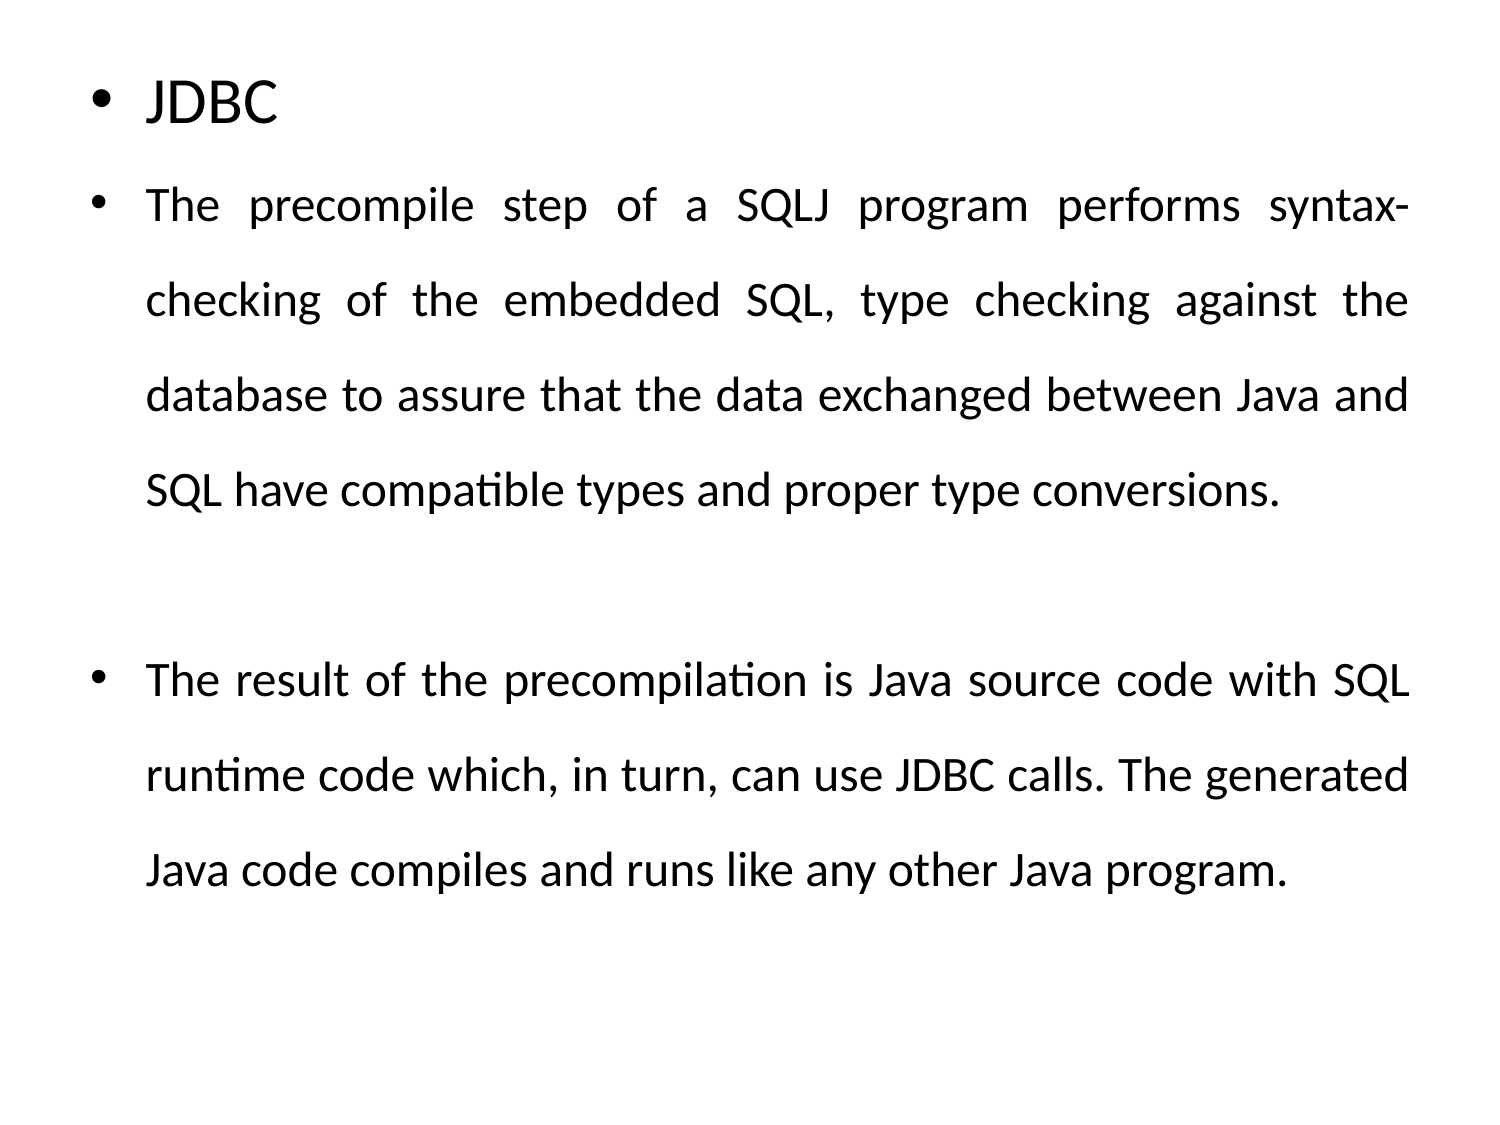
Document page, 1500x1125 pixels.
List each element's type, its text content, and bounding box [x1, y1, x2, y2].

list JDBC The precompile step of a SQLJ program performs syntax-checking of the embedded SQL, type checking against the database to assure that the data exchanged between Java and SQL have compatible types and proper type conversions. The result of the precompilation is Java source code with SQL runtime code which, in turn, can use JDBC calls. The generated Java code compiles and runs like any other Java program. [75, 50, 1425, 1005]
